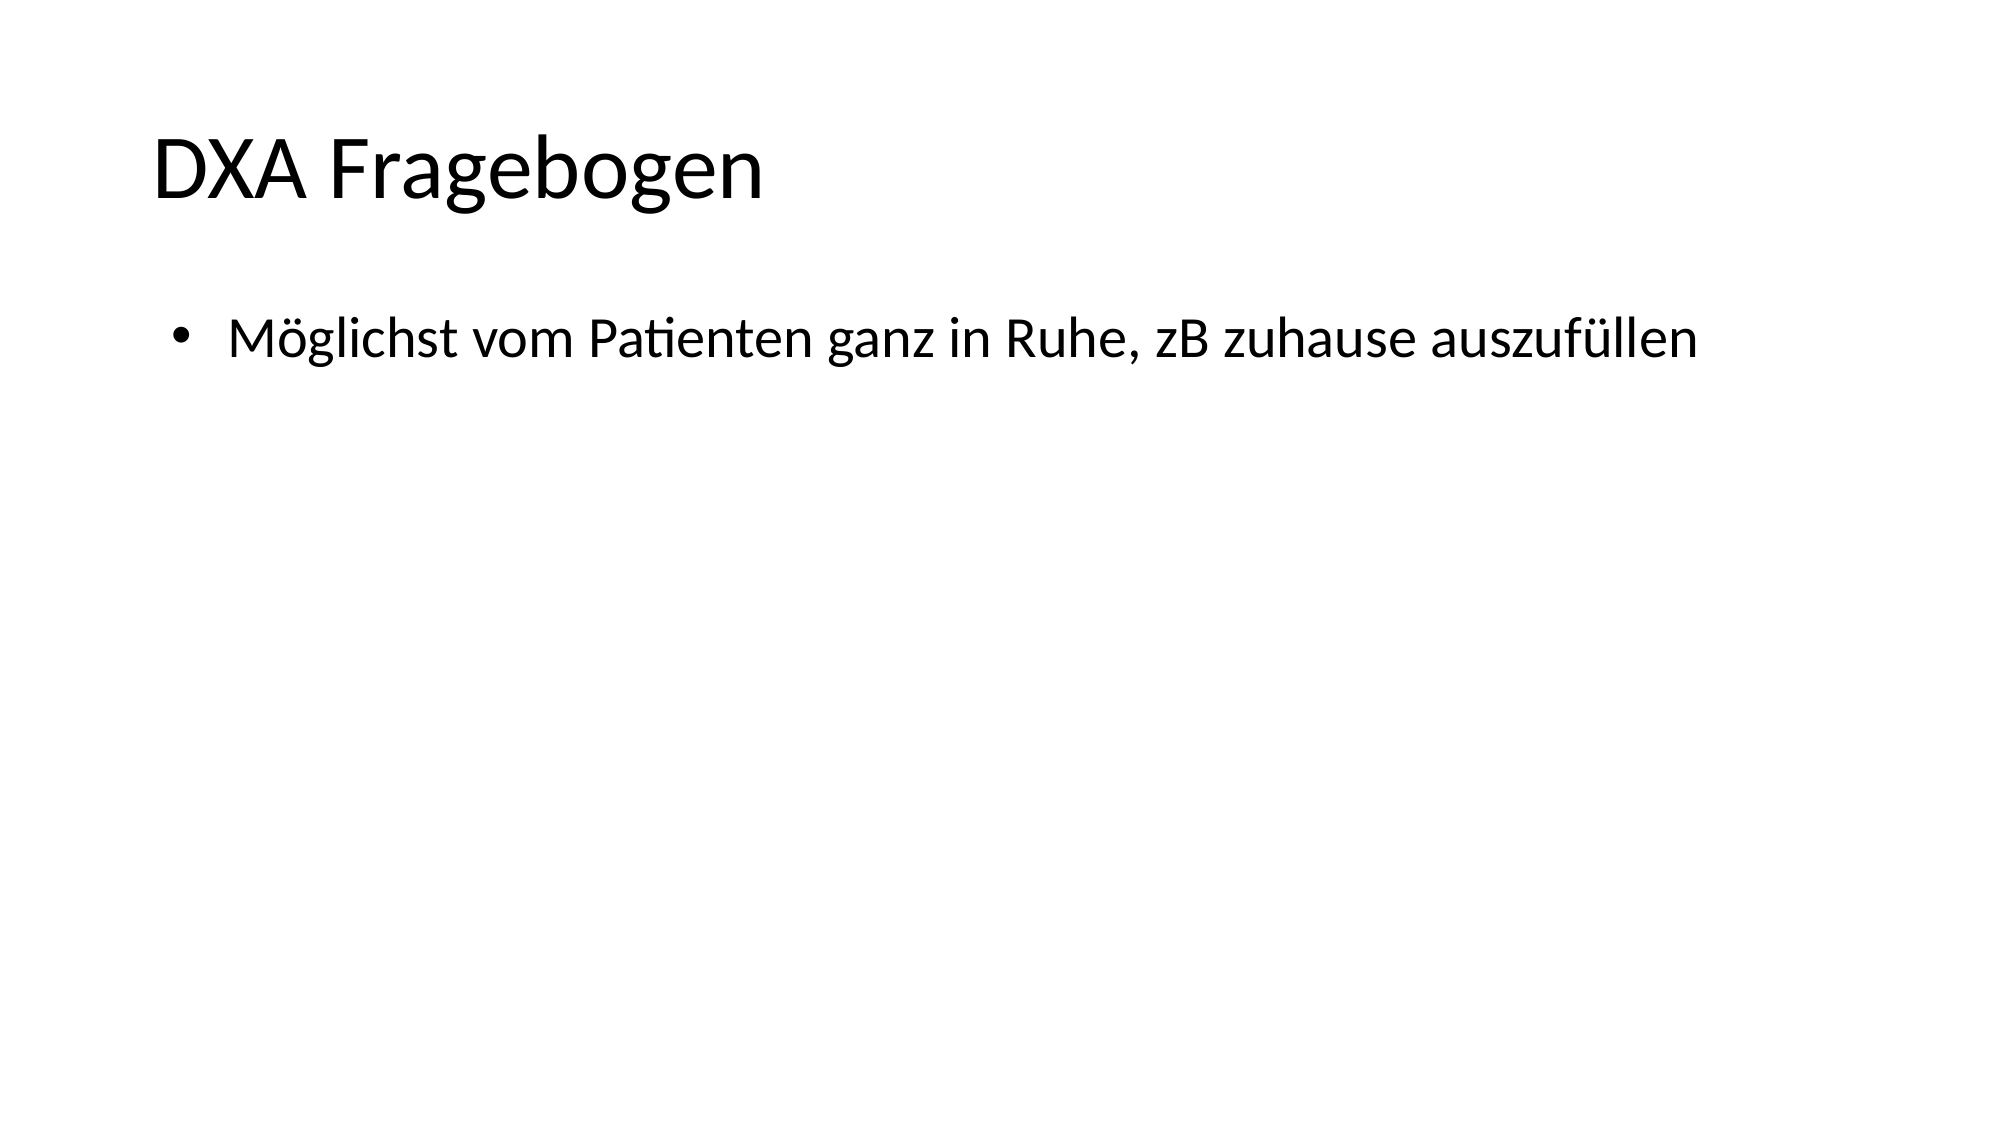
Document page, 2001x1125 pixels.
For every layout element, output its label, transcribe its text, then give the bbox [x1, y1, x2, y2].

title DXA Fragebogen [137, 59, 1863, 278]
list Möglichst vom Patienten ganz in Ruhe, zB zuhause auszufüllen [137, 299, 1863, 1014]
